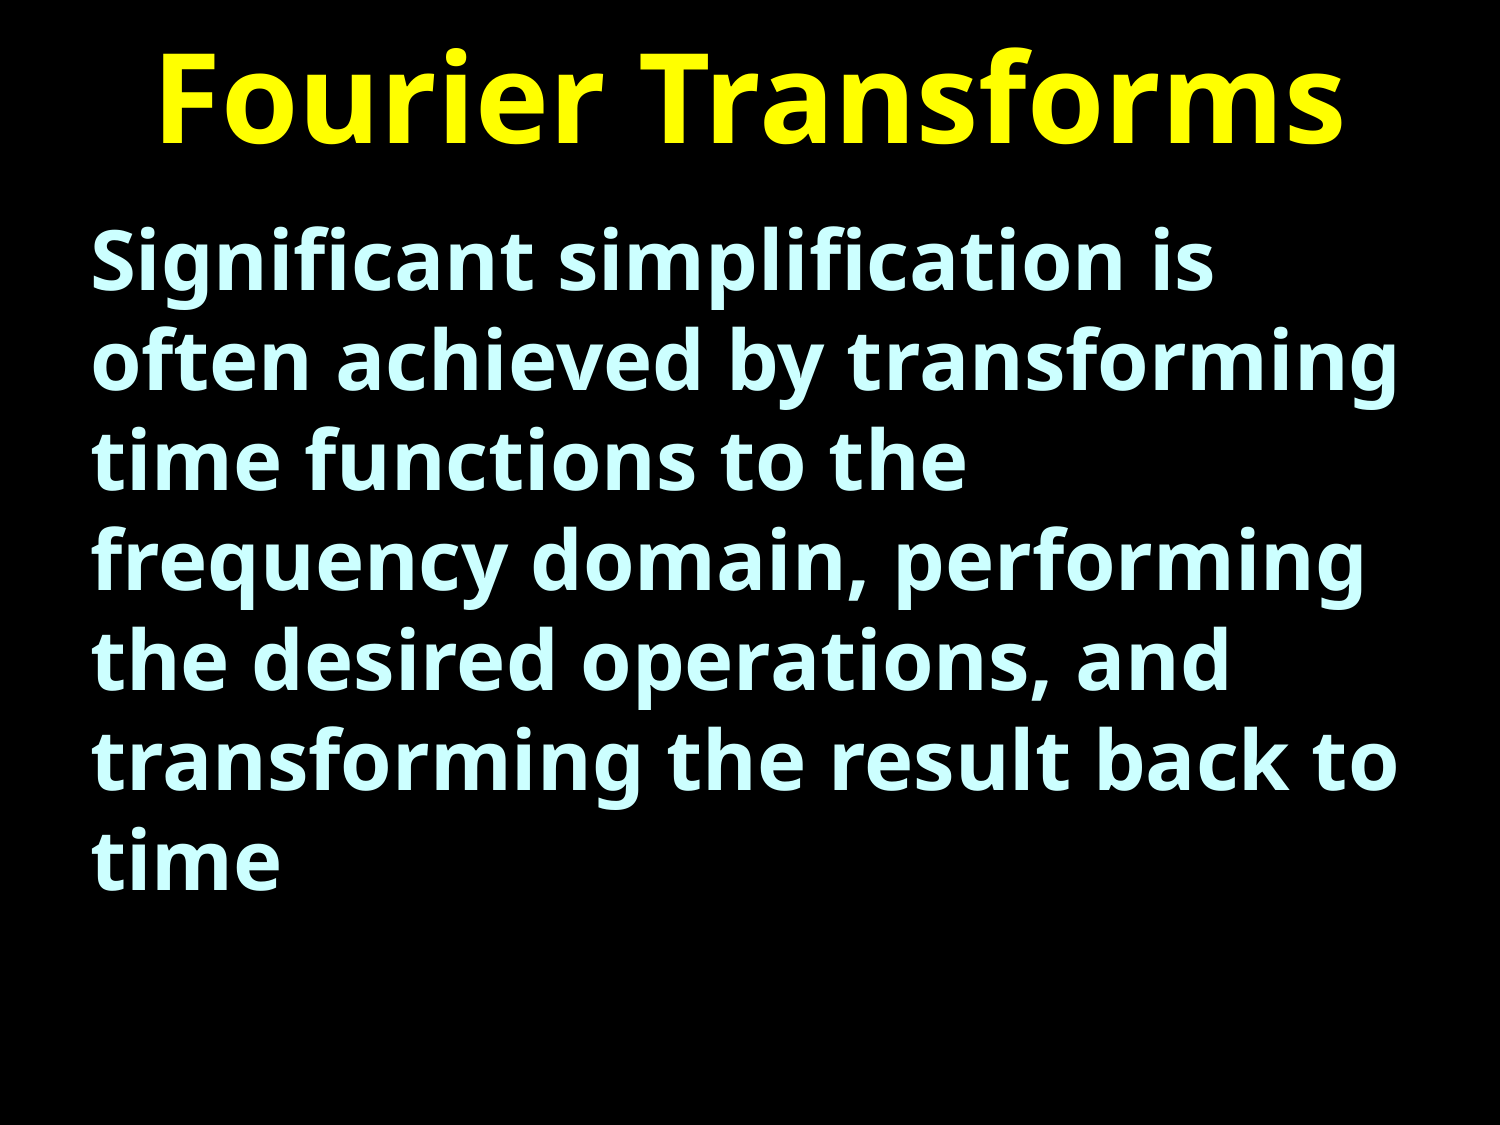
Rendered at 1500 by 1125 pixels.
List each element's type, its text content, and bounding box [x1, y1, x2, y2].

list Significant simplification is often achieved by transforming time functions to the frequency domain, performing the desired operations, and transforming the result back to time [75, 200, 1425, 1125]
title Fourier Transforms [0, 0, 1500, 188]
